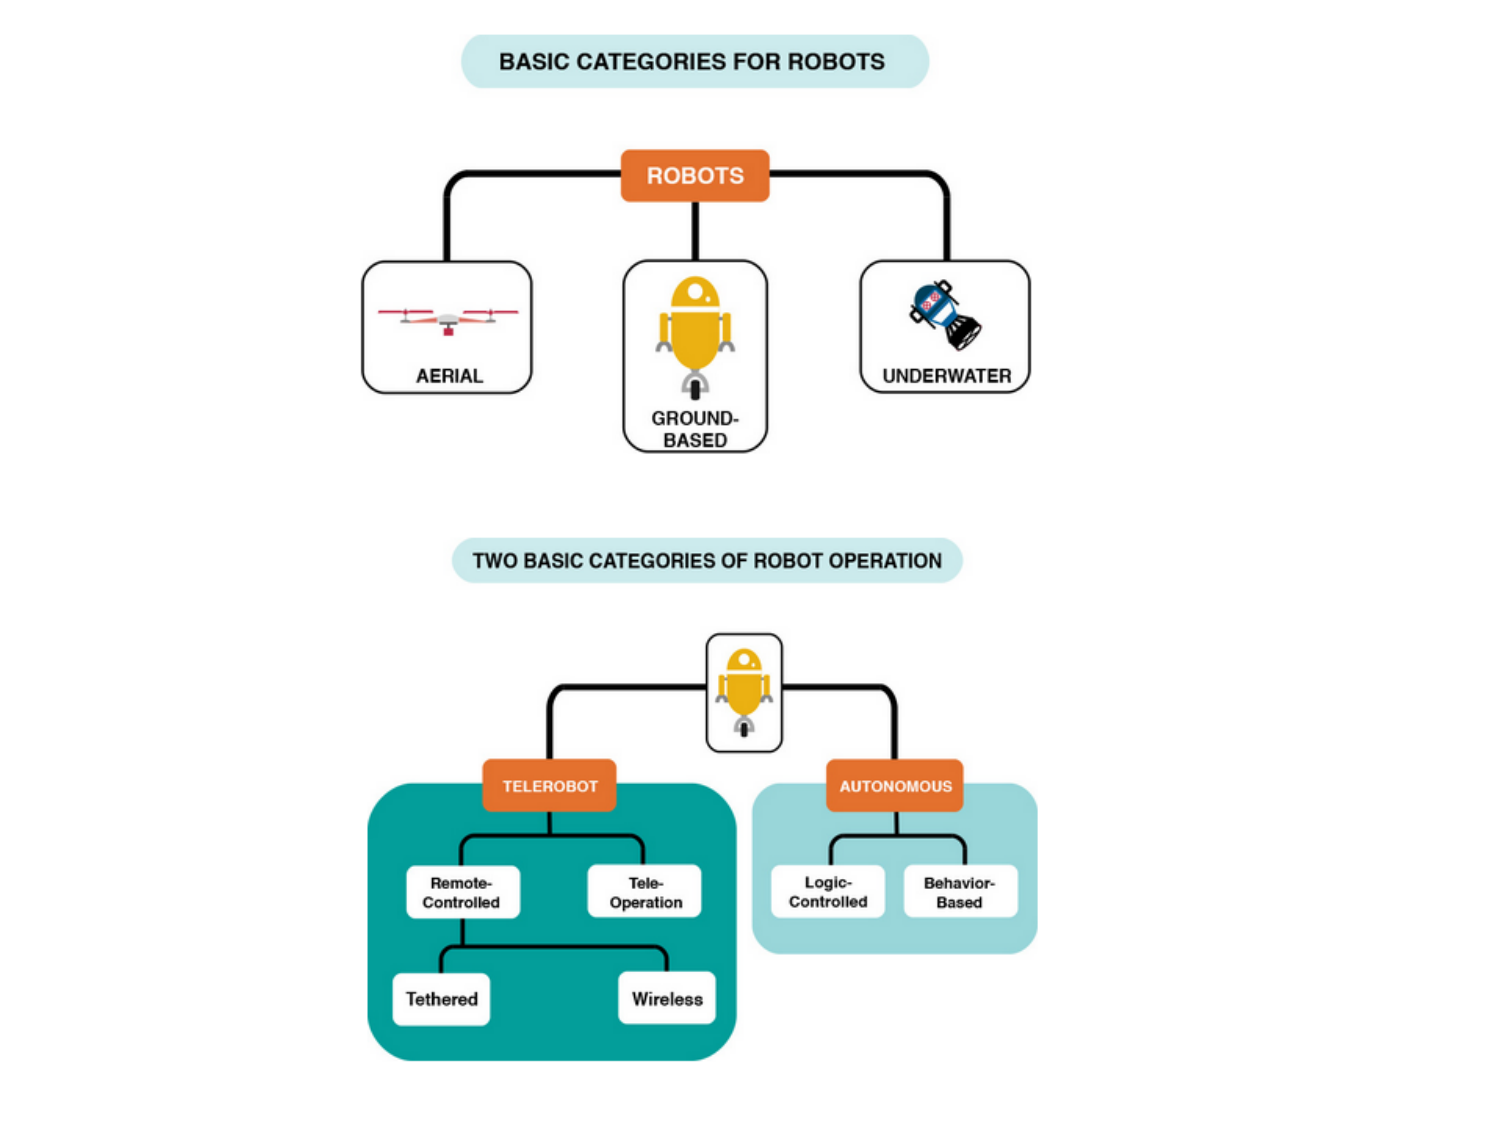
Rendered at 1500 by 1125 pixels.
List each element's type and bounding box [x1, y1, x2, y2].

picture [324, 524, 1063, 1091]
picture [341, 24, 1047, 471]
